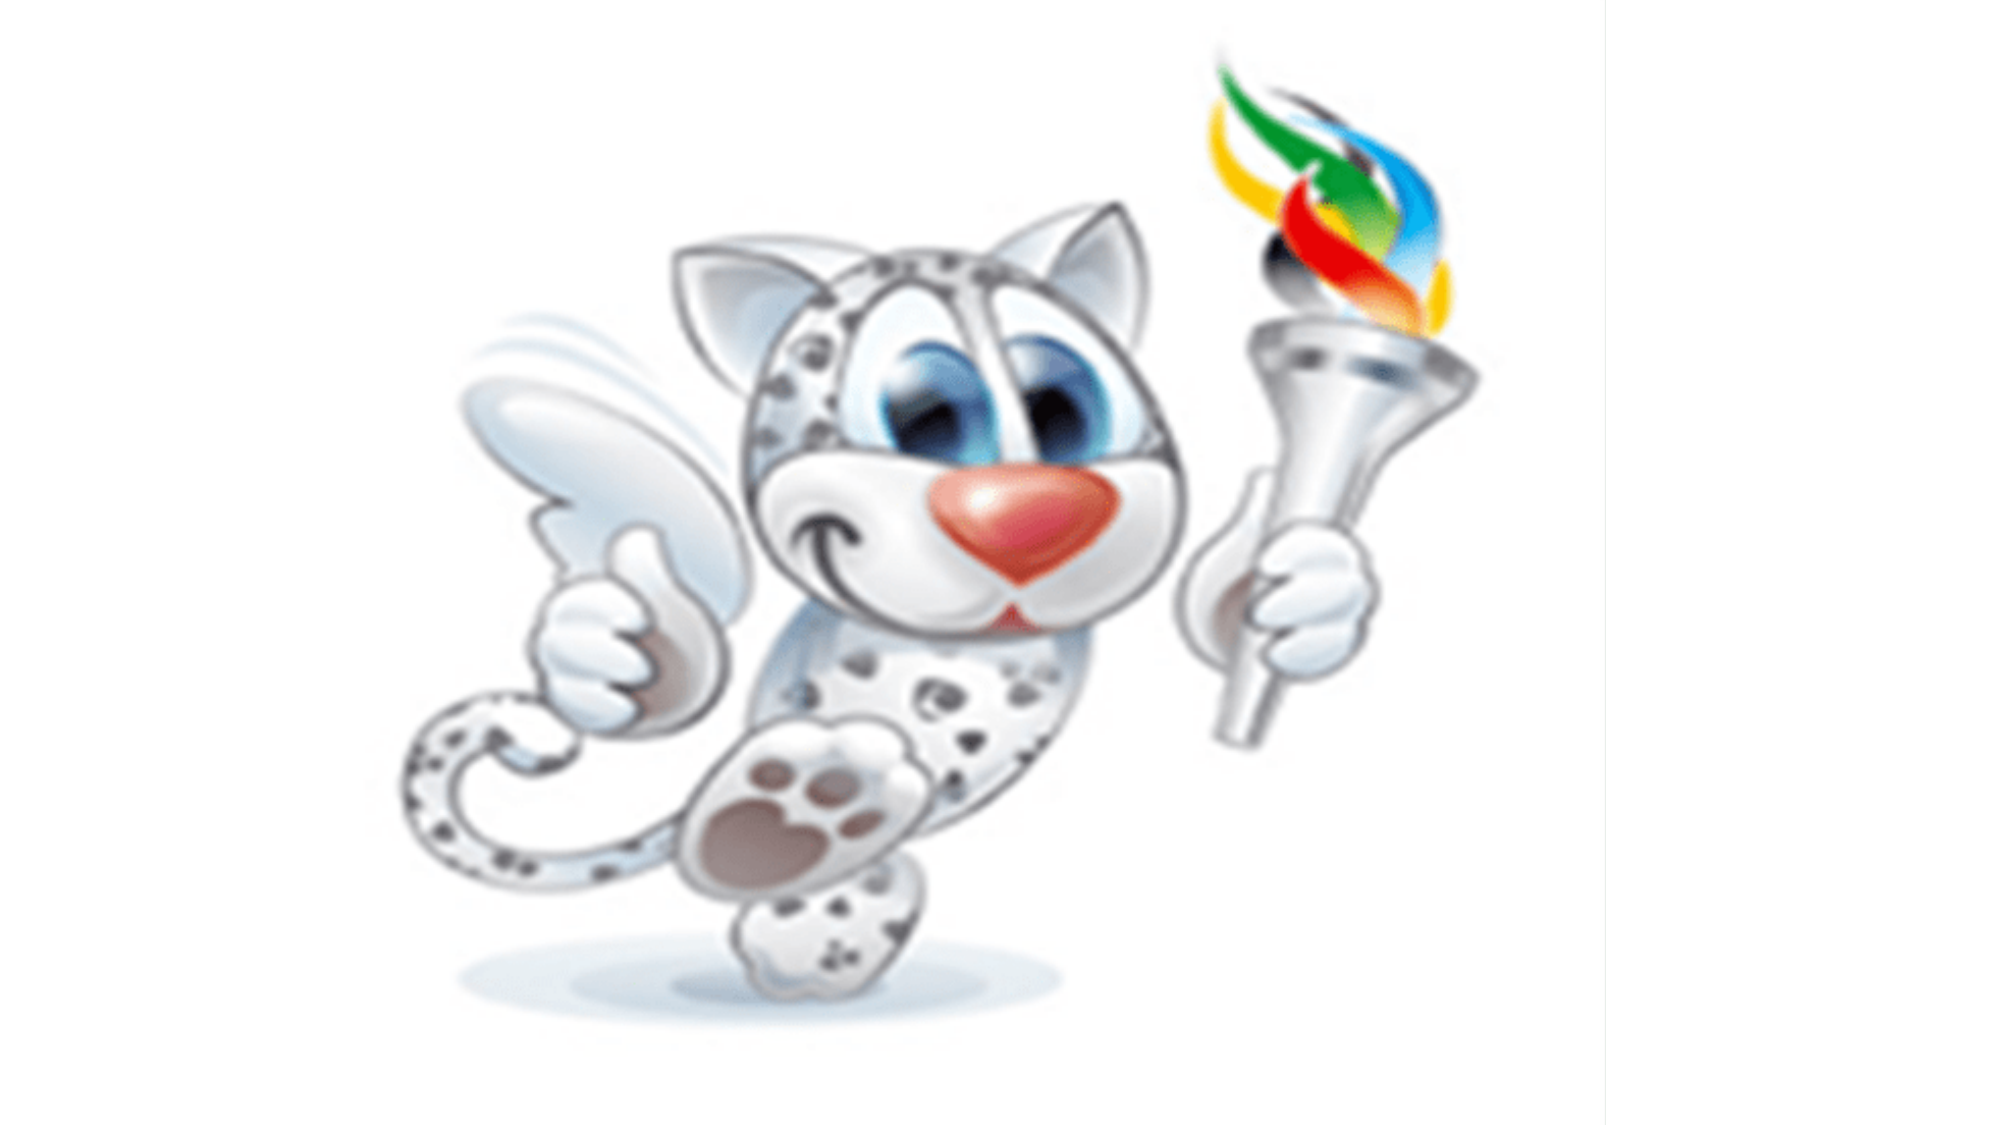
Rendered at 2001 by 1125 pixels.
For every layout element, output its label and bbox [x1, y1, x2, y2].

picture [263, 0, 1608, 1125]
